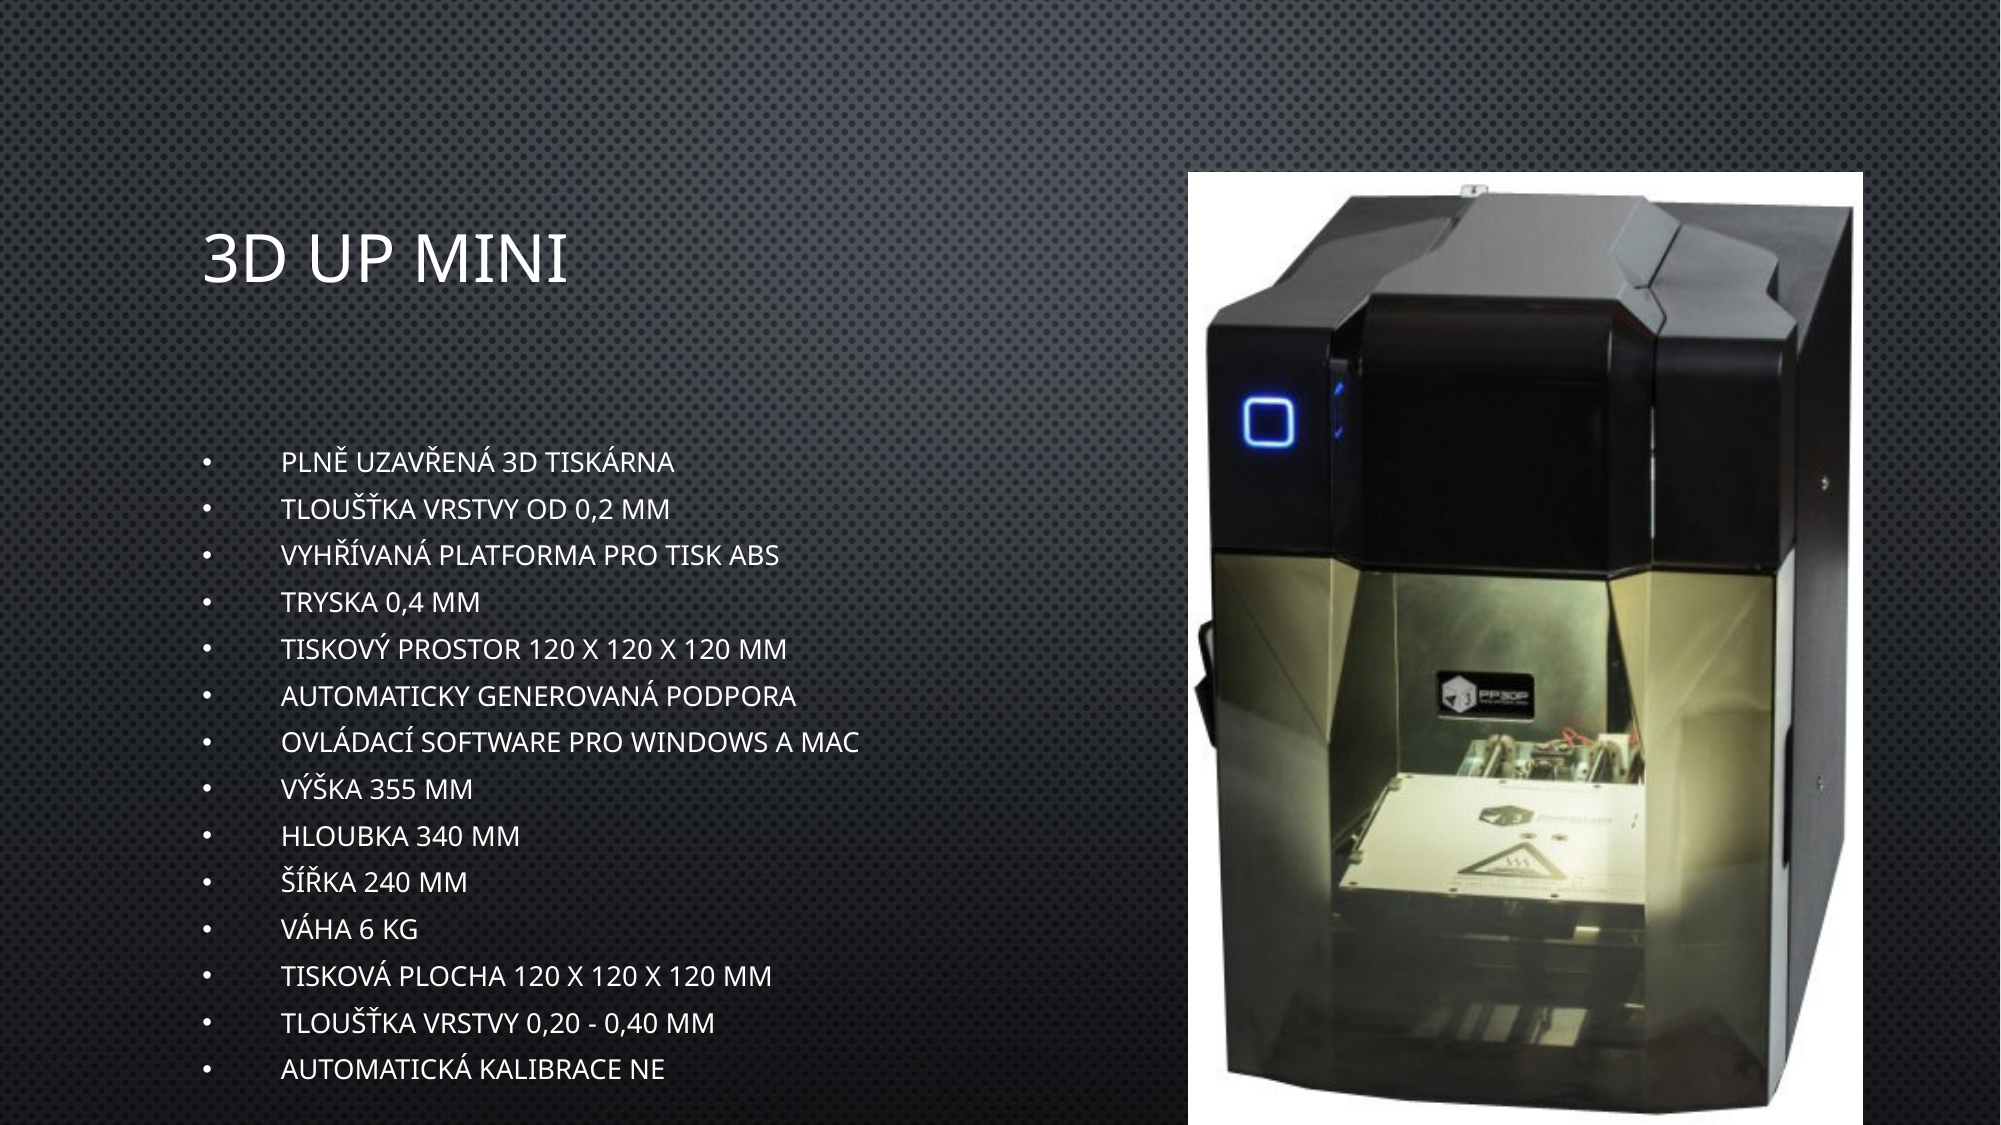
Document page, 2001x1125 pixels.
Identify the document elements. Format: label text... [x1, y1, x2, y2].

list Plně uzavřená 3D tiskárna Tloušťka vrstvy od 0,2 mm Vyhřívaná platforma pro tisk ABS Tryska 0,4 mm Tiskový prostor 120 x 120 x 120 mm Automaticky generovaná podpora Ovládací software pro Windows a Mac Výška 355 mm Hloubka 340 mm Šířka 240 mm Váha 6 Kg Tisková plocha 120 x 120 x 120 mm Tloušťka vrstvy 0,20 - 0,40 mm Automatická kalibrace Ne [187, 437, 1010, 1093]
title 3D Up mini [187, 99, 1813, 413]
picture [1187, 171, 1863, 1125]
